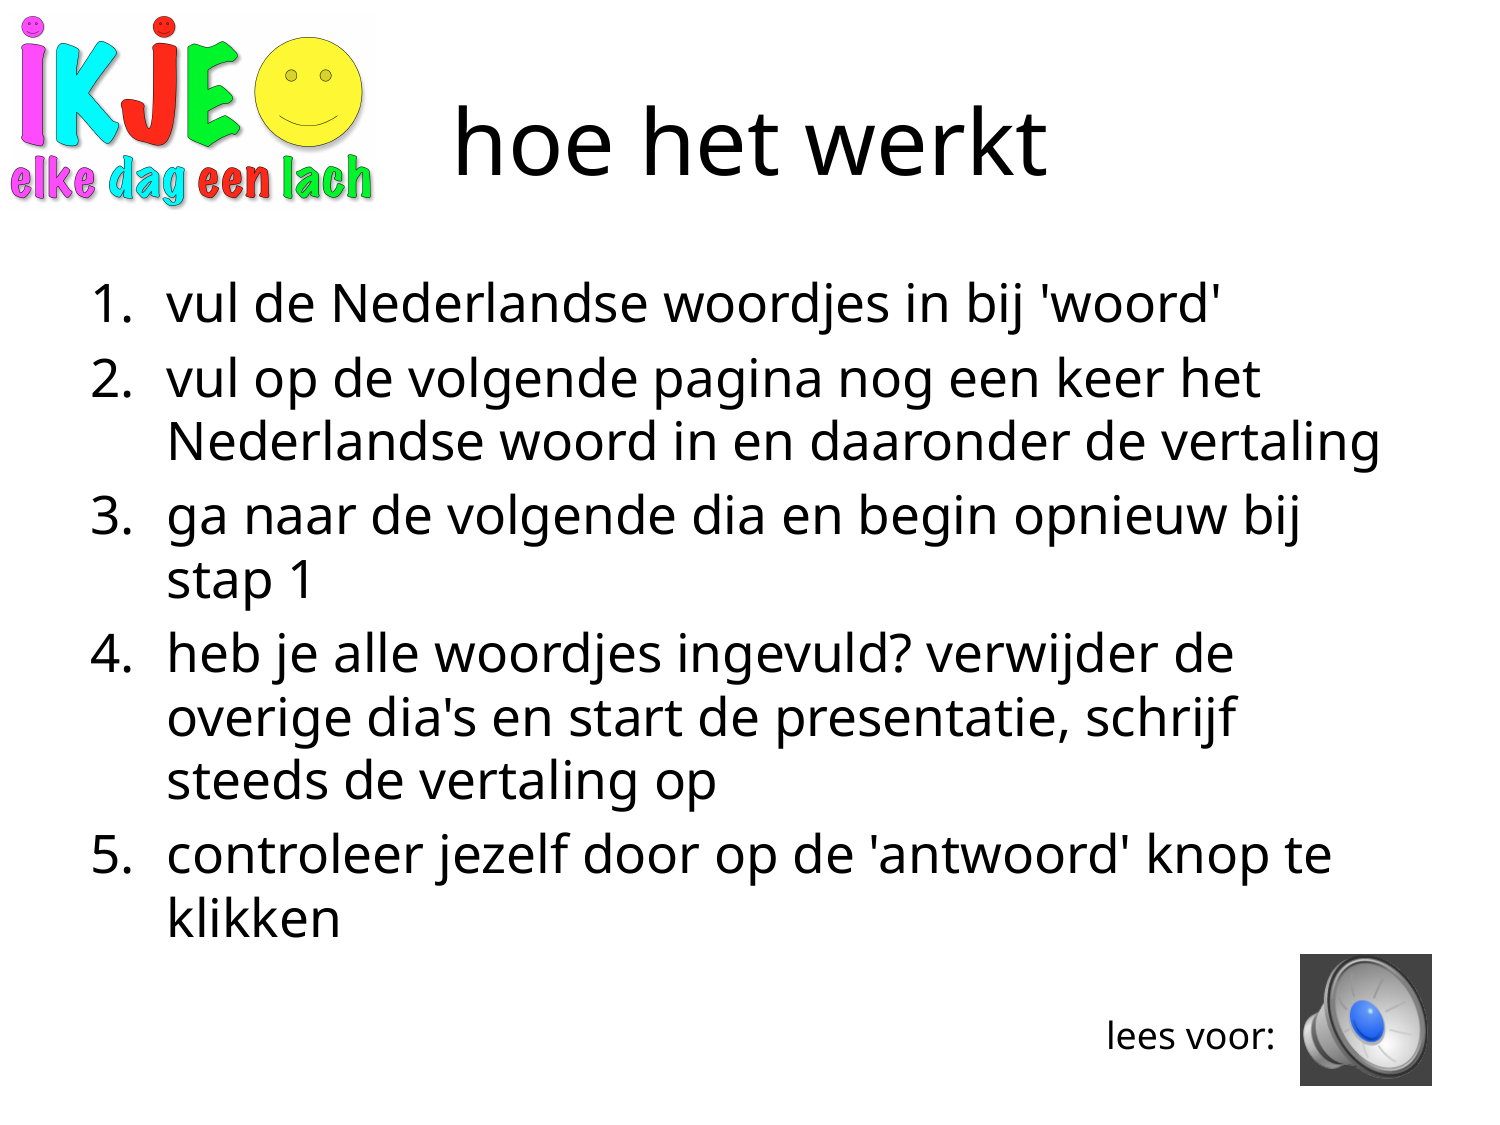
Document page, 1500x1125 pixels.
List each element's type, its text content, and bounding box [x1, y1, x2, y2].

title hoe het werkt [75, 45, 1425, 233]
text_box lees voor: [1091, 1004, 1291, 1065]
picture [8, 12, 376, 210]
picture [1298, 953, 1433, 1087]
list vul de Nederlandse woordjes in bij 'woord' vul op de volgende pagina nog een keer het Nederlandse woord in en daaronder de vertaling ga naar de volgende dia en begin opnieuw bij stap 1 heb je alle woordjes ingevuld? verwijder de overige dia's en start de presentatie, schrijf steeds de vertaling op controleer jezelf door op de 'antwoord' knop te klikken [75, 262, 1425, 1005]
